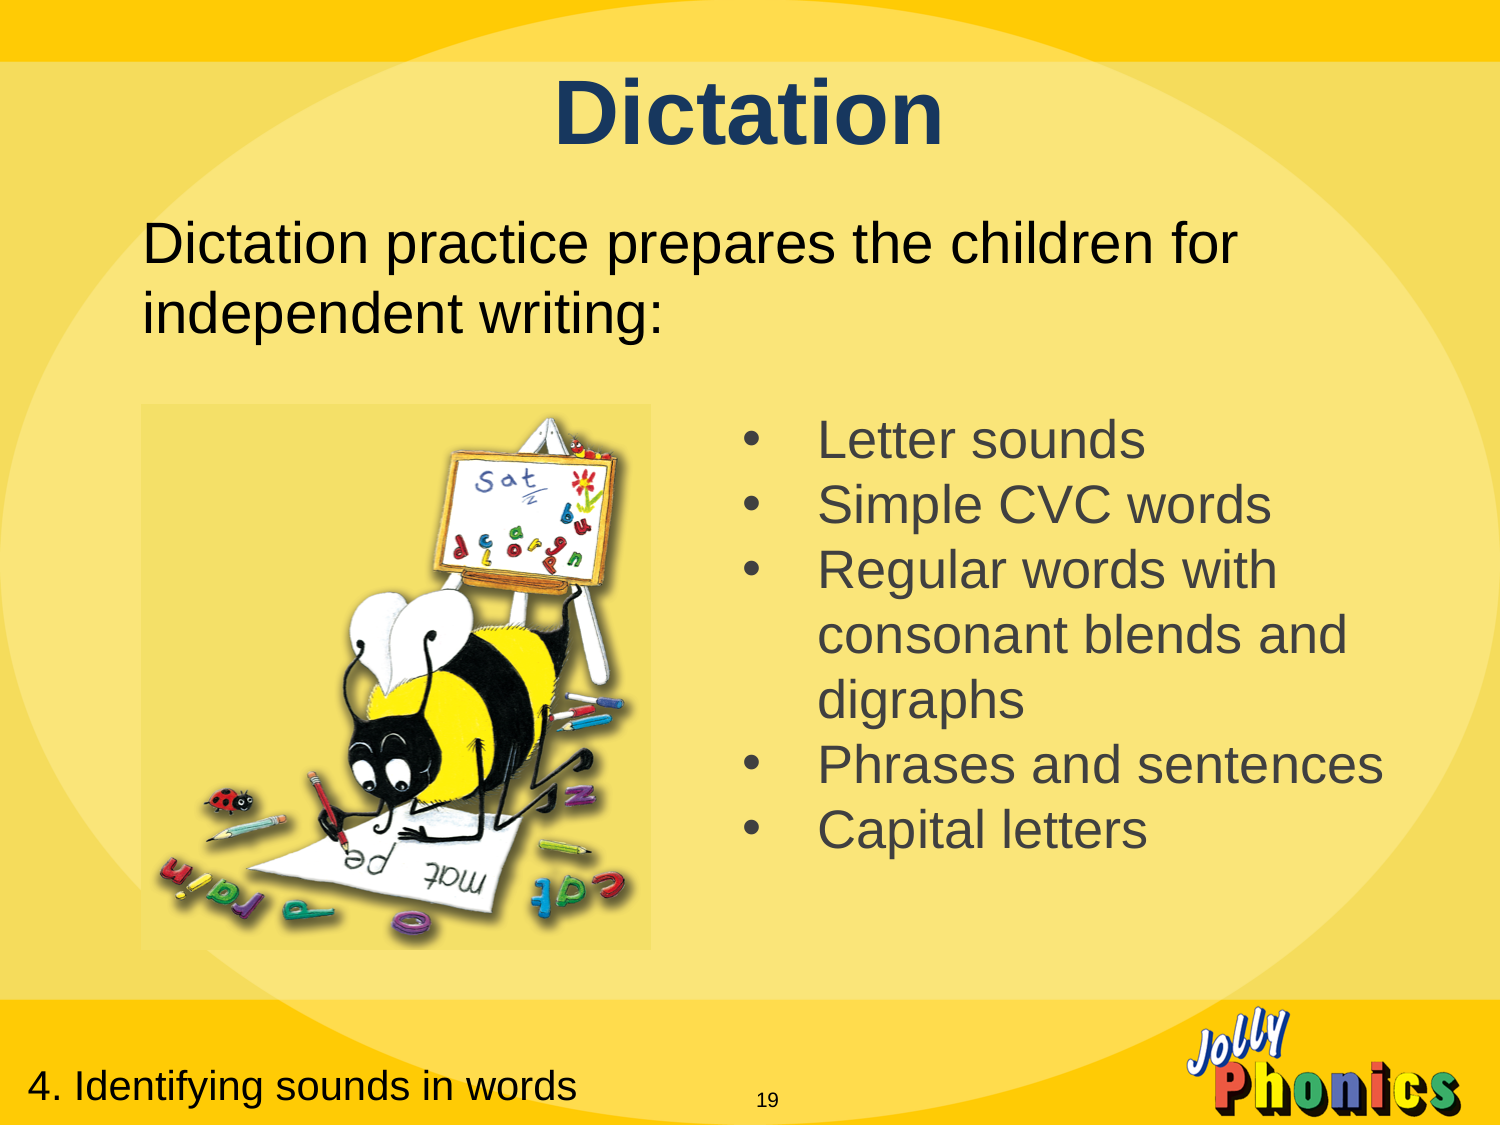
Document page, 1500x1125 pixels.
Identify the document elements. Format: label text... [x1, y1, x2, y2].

picture [0, 0, 1500, 1125]
text_box Dictation practice prepares the children for independent writing: Letter sounds Simple CVC words Regular words with consonant blends and digraphs Phrases and sentences Capital letters [127, 197, 1425, 937]
text_box 19 [741, 1079, 817, 1122]
text_box 4. Identifying sounds in words [12, 1050, 715, 1094]
text_box Dictation [74, 45, 1425, 233]
